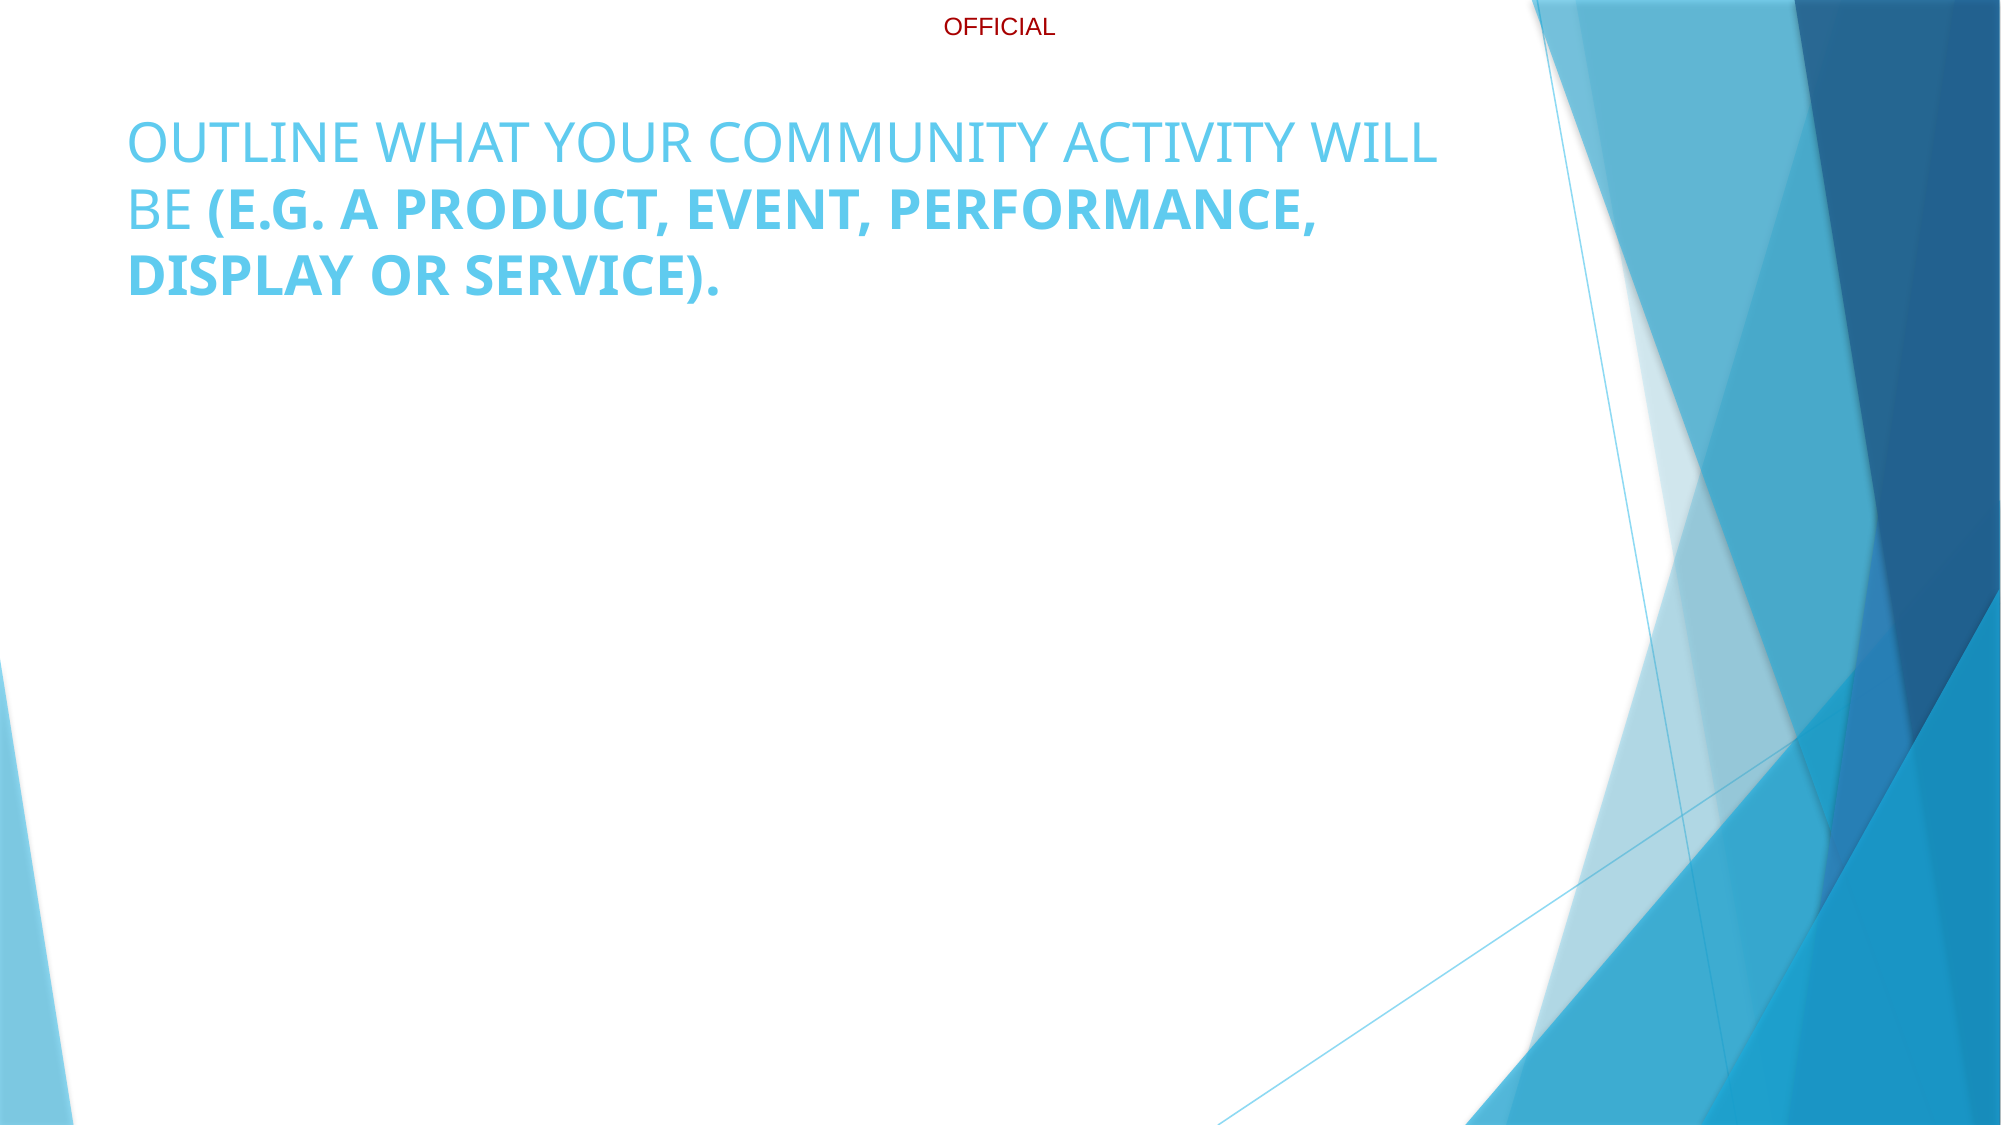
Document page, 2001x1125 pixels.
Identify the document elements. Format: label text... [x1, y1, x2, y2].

title Outline what your community activity will be (e.g. a product, event, performance, display or service). [111, 99, 1522, 317]
